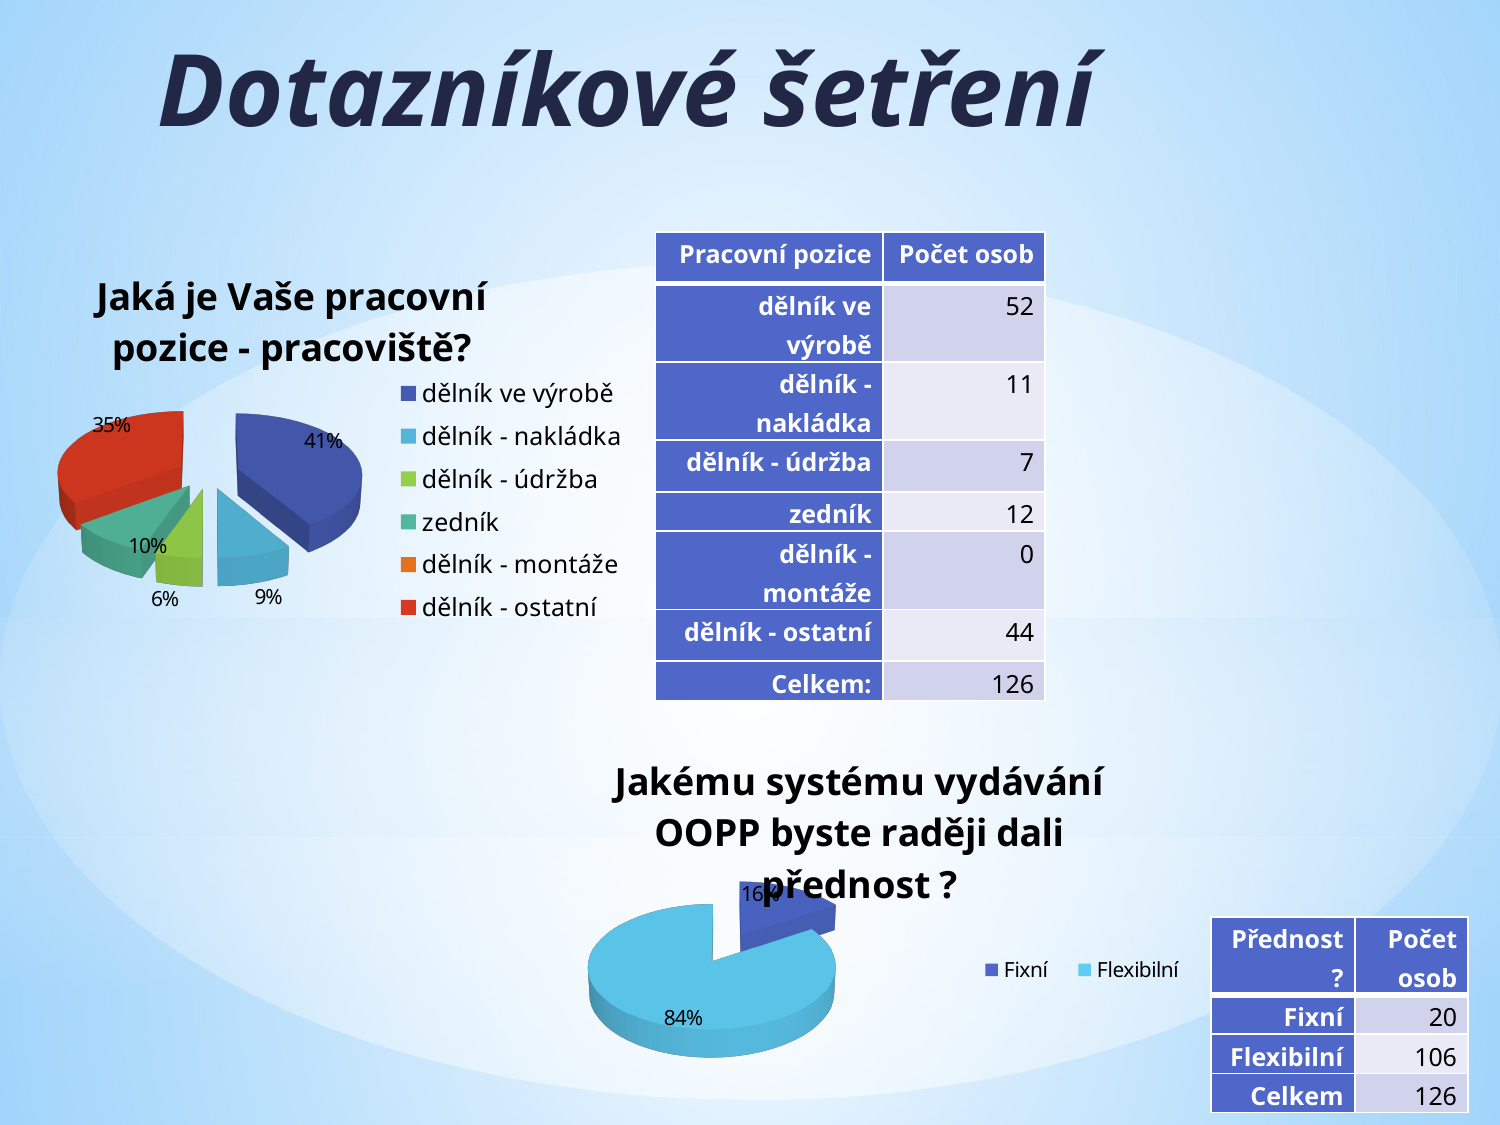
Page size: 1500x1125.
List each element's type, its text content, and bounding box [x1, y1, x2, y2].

table_cell 20 [1356, 998, 1467, 1033]
title Dotazníkové šetření [41, 19, 1110, 207]
table_cell Fixní [1212, 998, 1354, 1033]
table_cell 126 [884, 662, 1044, 700]
table_cell dělník ve výrobě [656, 286, 882, 361]
table_cell 11 [884, 363, 1044, 439]
table_cell Celkem: [656, 662, 882, 700]
table_cell 126 [1356, 1074, 1467, 1112]
table_header Počet osob [1356, 918, 1467, 992]
table_cell 106 [1356, 1035, 1467, 1073]
table_cell Celkem [1212, 1074, 1354, 1112]
table_cell zedník [656, 493, 882, 530]
table_cell dělník - údržba [656, 441, 882, 491]
table_cell dělník - nakládka [656, 363, 882, 439]
table_cell 12 [884, 493, 1044, 530]
chart [17, 243, 645, 634]
table_header Pracovní pozice [656, 233, 882, 281]
table_cell dělník - montáže [656, 532, 882, 609]
table_cell 0 [884, 532, 1044, 609]
table_header Přednost? [1212, 918, 1354, 992]
chart [513, 727, 1205, 1097]
table_cell dělník - ostatní [656, 610, 882, 660]
table_cell 44 [884, 610, 1044, 660]
table_cell Flexibilní [1212, 1035, 1354, 1073]
table_cell 7 [884, 441, 1044, 491]
table_cell 52 [884, 286, 1044, 361]
table_header Počet osob [884, 233, 1044, 281]
